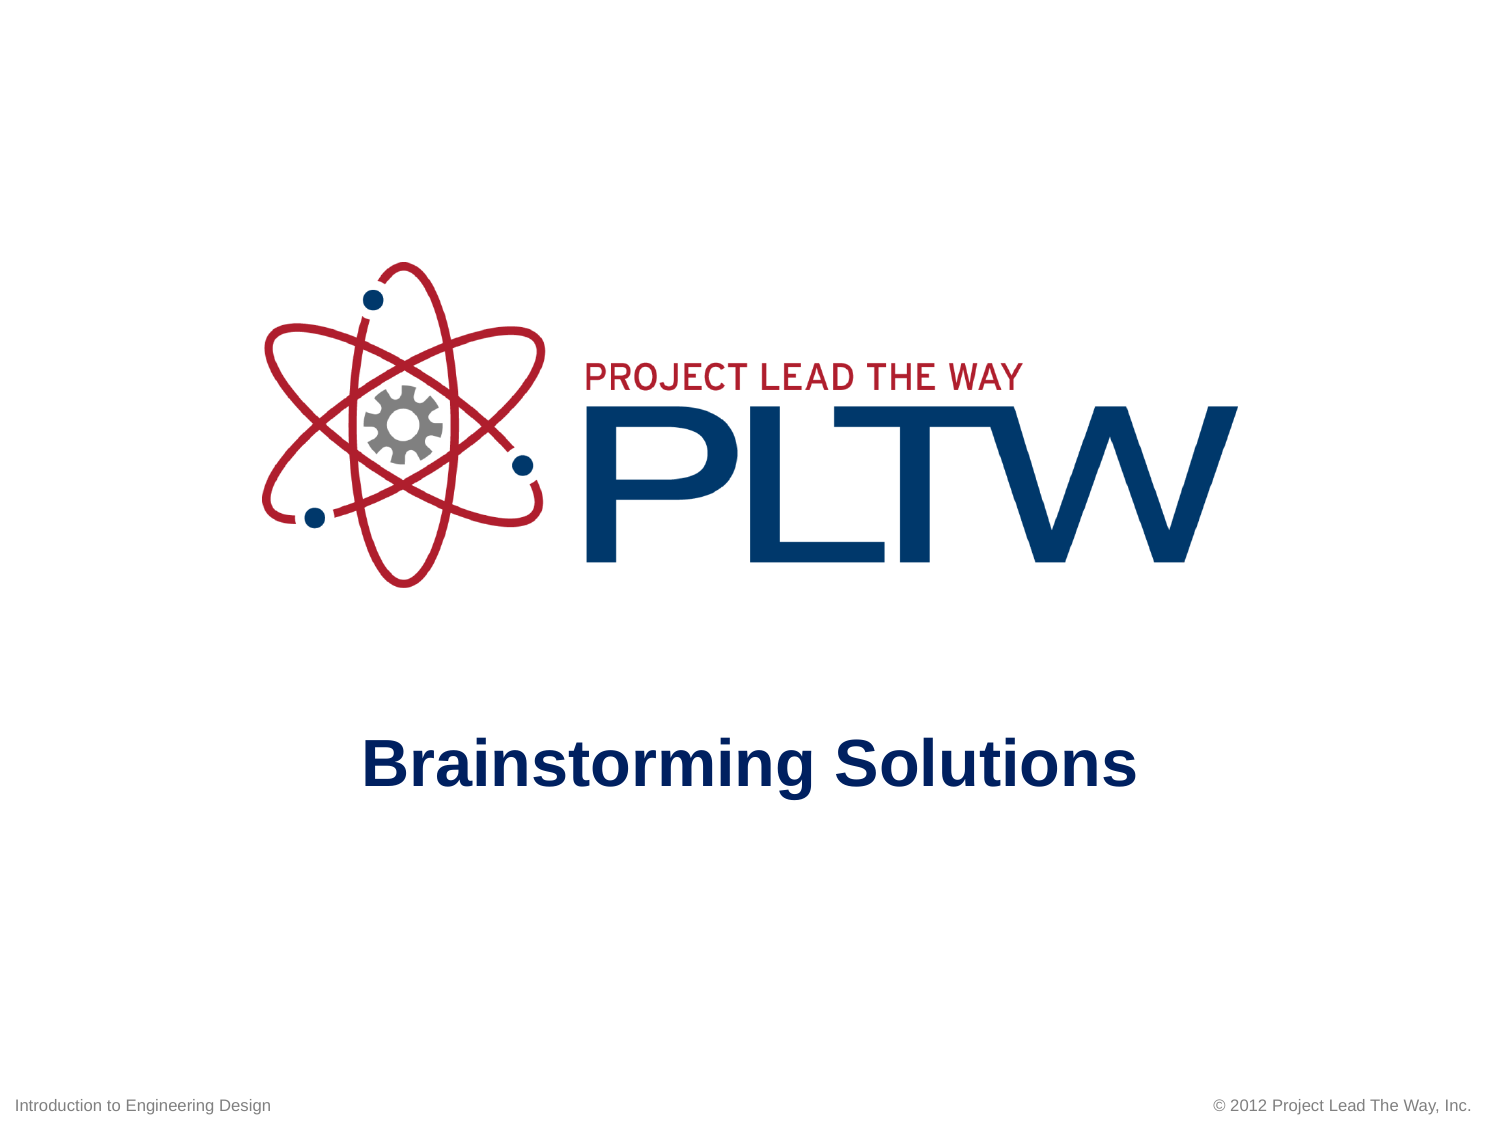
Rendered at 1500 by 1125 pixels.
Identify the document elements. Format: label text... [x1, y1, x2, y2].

text_box Introduction to Engineering Design [0, 1087, 363, 1125]
picture [262, 262, 1238, 588]
text_box © 2012 Project Lead The Way, Inc. [1124, 1087, 1488, 1125]
text_box Brainstorming Solutions [224, 712, 1275, 850]
